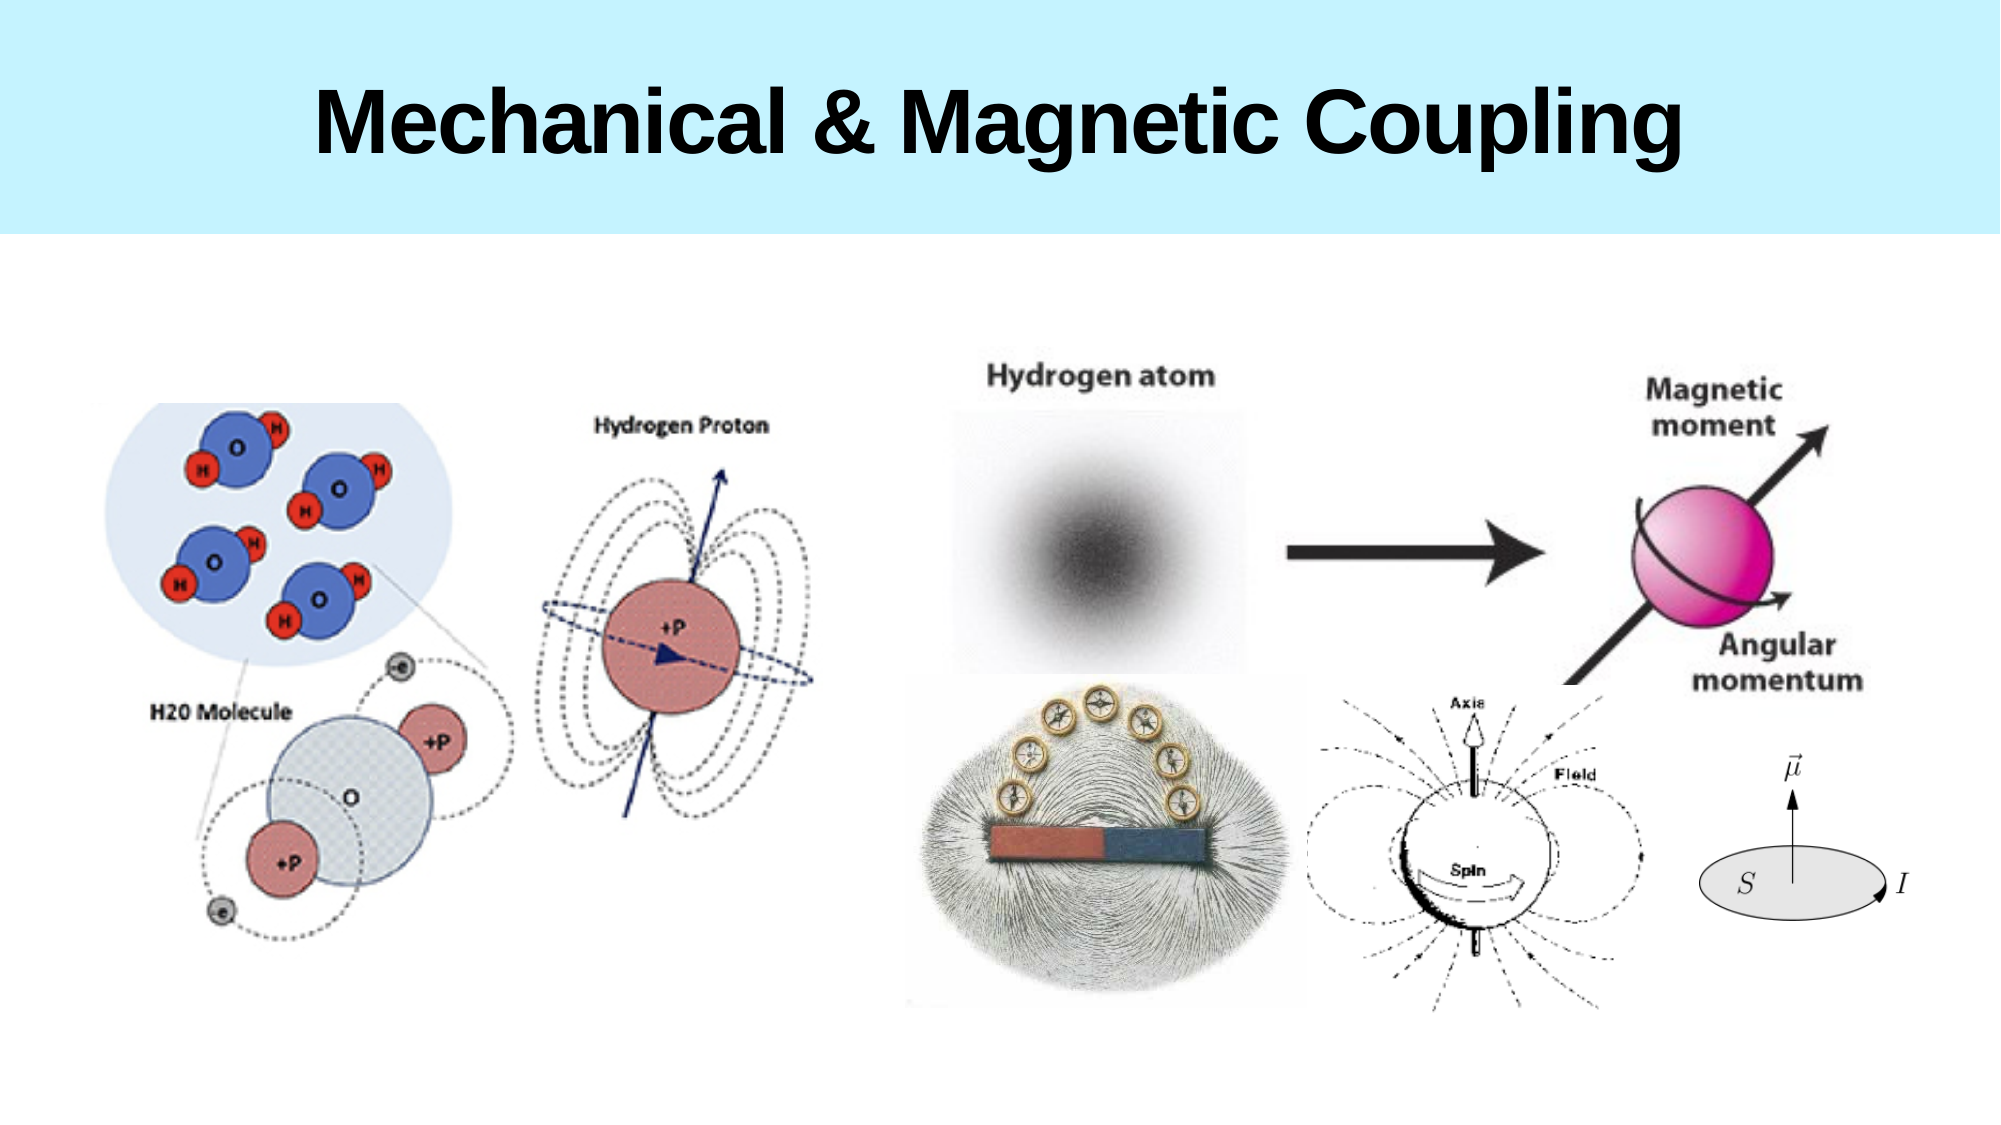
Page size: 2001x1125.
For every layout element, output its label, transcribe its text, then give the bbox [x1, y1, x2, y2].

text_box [904, 346, 1914, 1013]
picture [74, 402, 838, 969]
title Mechanical & Magnetic Coupling [0, 0, 2000, 234]
